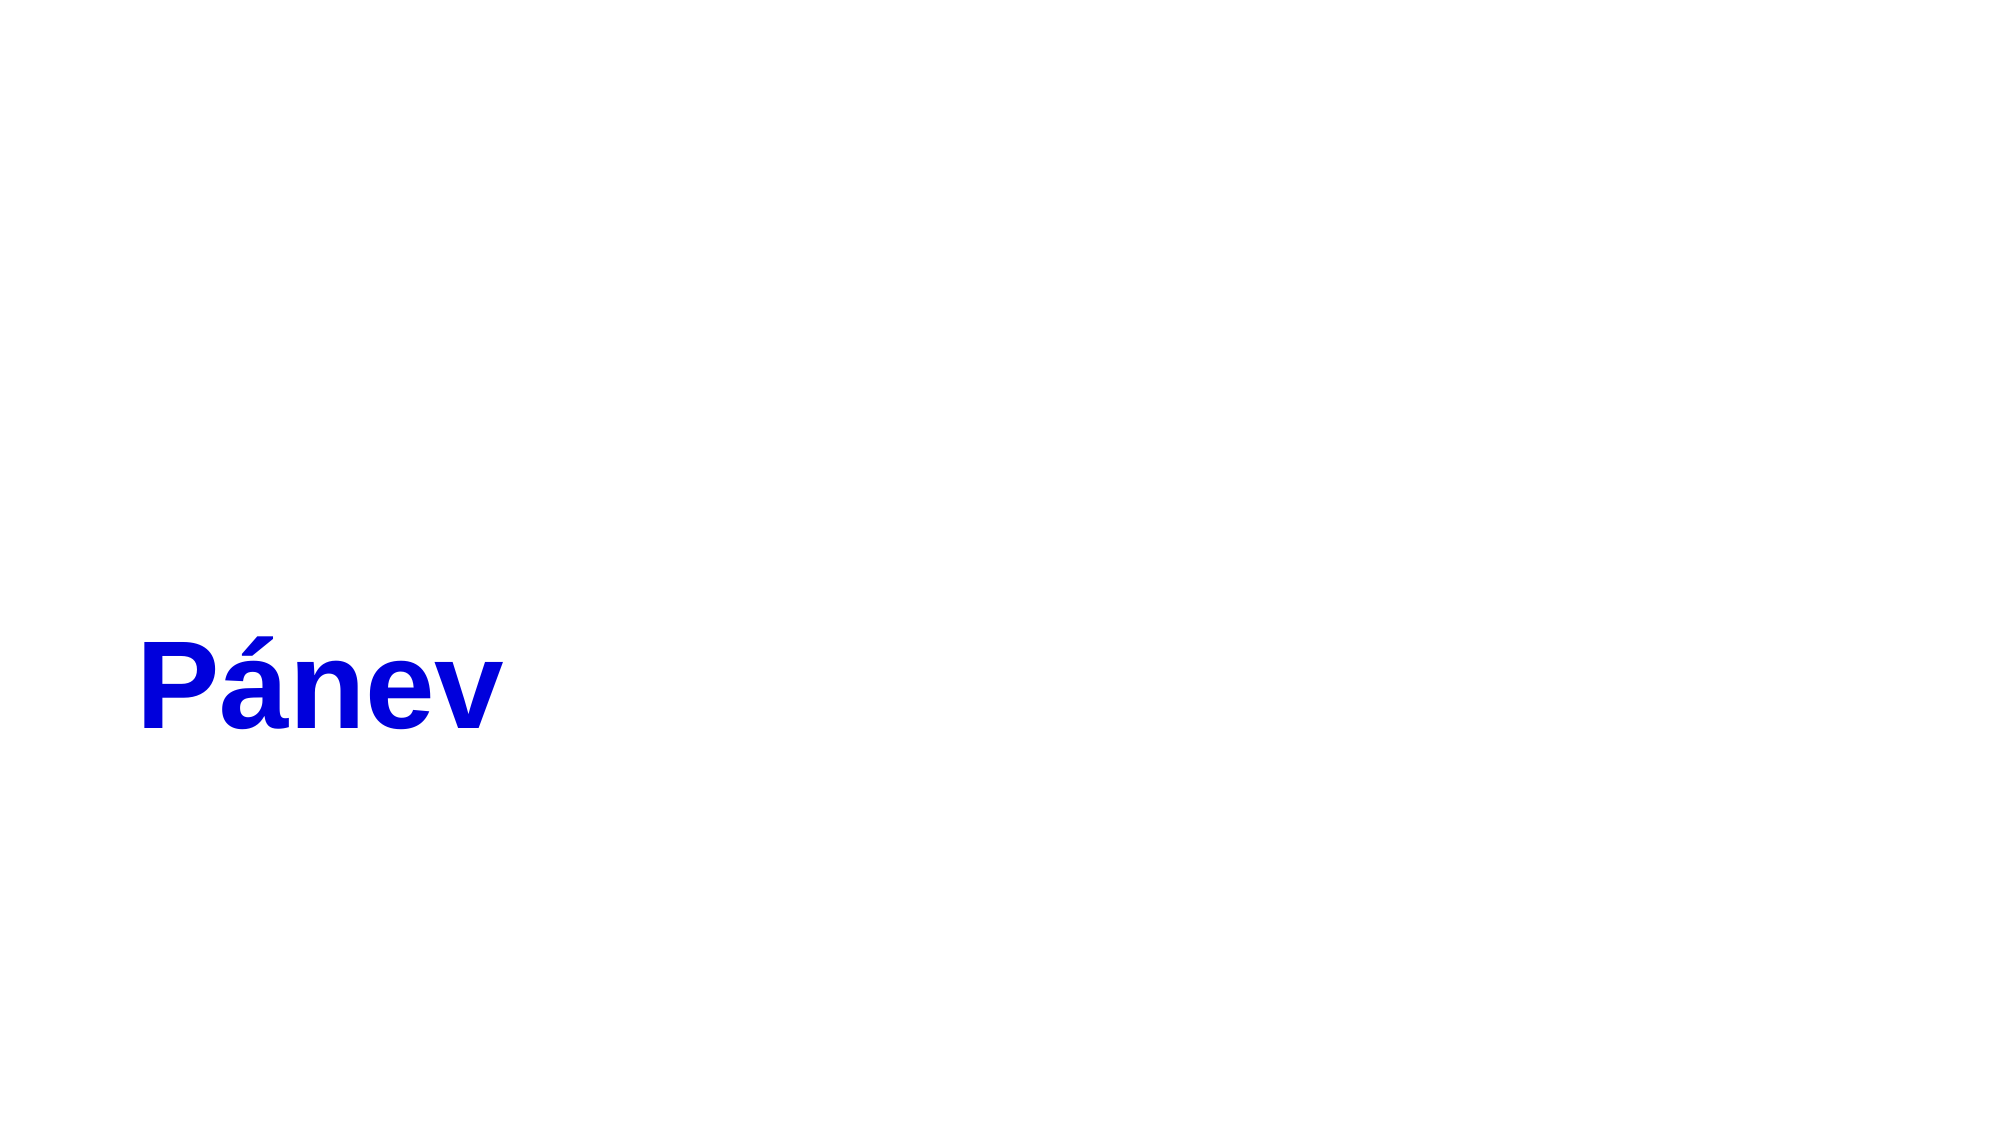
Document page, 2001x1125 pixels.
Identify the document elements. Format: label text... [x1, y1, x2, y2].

title Pánev [136, 280, 1862, 749]
